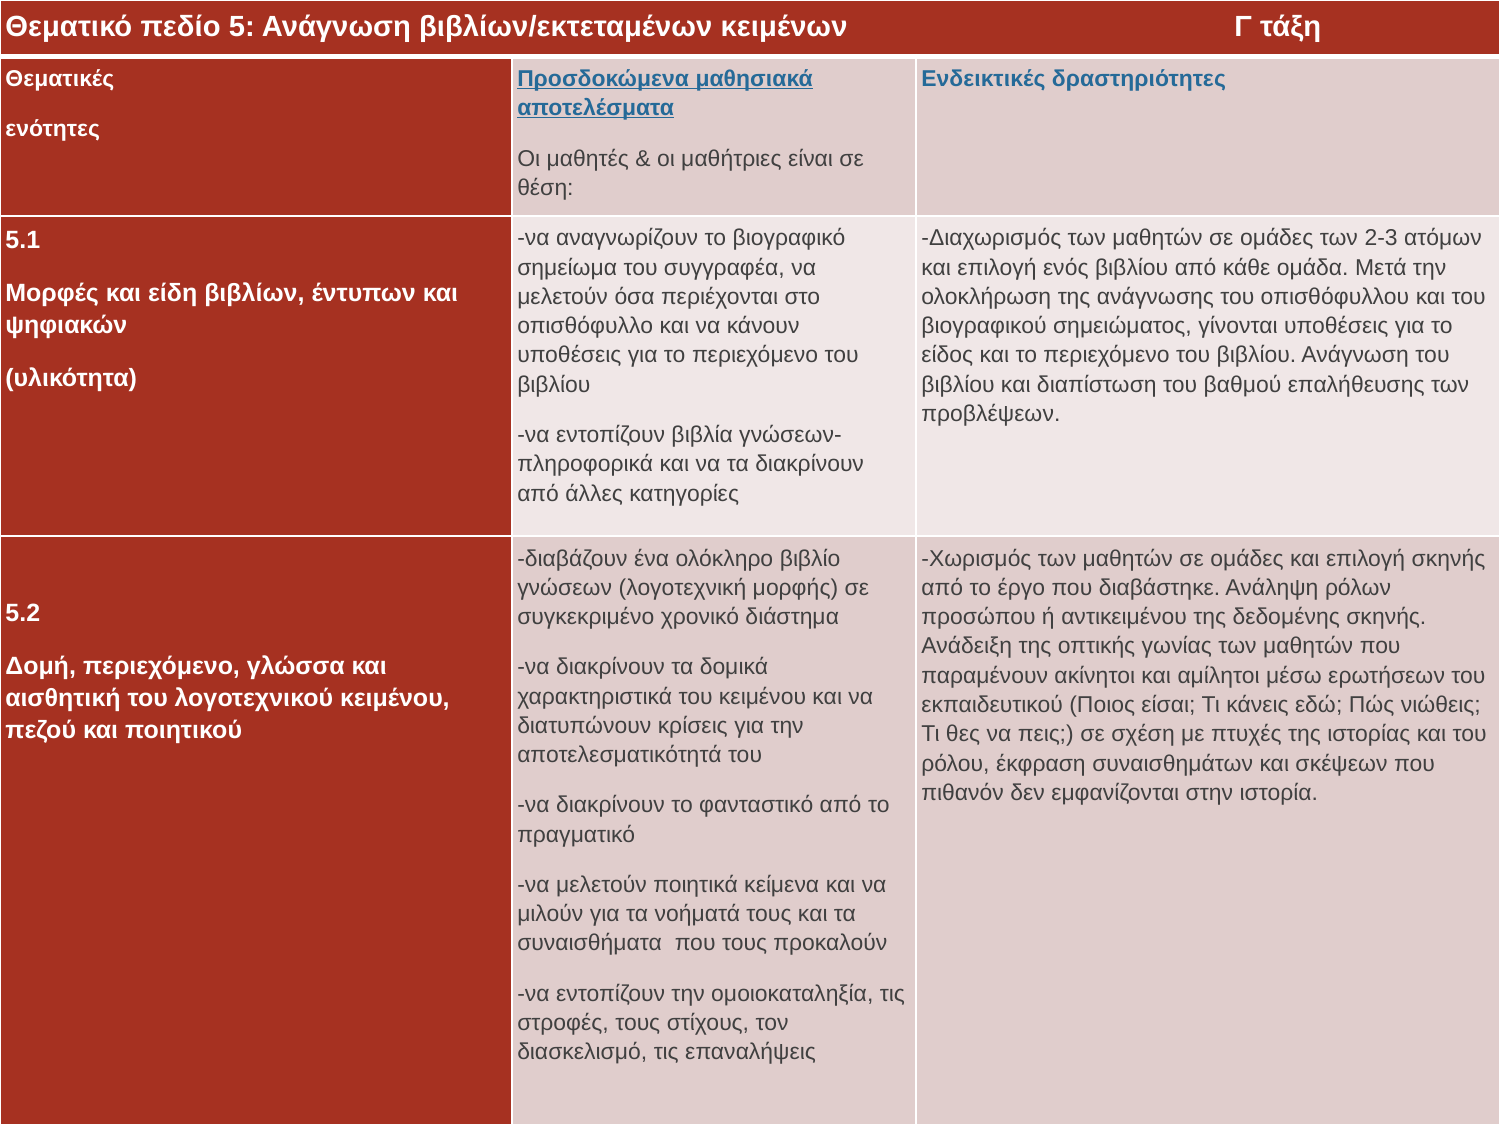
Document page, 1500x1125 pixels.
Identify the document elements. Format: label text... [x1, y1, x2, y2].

table_cell Θεματικές ενότητες [1, 59, 511, 215]
table_cell -διαβάζουν ένα ολόκληρο βιβλίο γνώσεων (λογοτεχνική μορφής) σε συγκεκριμένο χρονικό διάστημα -να διακρίνουν τα δομικά χαρακτηριστικά του κειμένου και να διατυπώνουν κρίσεις για την αποτελεσματικότητά του -να διακρίνουν το φανταστικό από το πραγματικό -να μελετούν ποιητικά κείμενα και να μιλούν για τα νοήματά τους και τα συναισθήματα που τους προκαλούν -να εντοπίζουν την ομοιοκαταληξία, τις στροφές, τους στίχους, τον διασκελισμό, τις επαναλήψεις [513, 537, 915, 1124]
table_cell Προσδοκώμενα μαθησιακά αποτελέσματα Οι μαθητές & οι μαθήτριες είναι σε θέση: [513, 59, 915, 215]
table_cell -Διαχωρισμός των μαθητών σε ομάδες των 2-3 ατόμων και επιλογή ενός βιβλίου από κάθε ομάδα. Μετά την ολοκλήρωση της ανάγνωσης του οπισθόφυλλου και του βιογραφικού σημειώματος, γίνονται υποθέσεις για το είδος και το περιεχόμενο του βιβλίου. Ανάγνωση του βιβλίου και διαπίστωση του βαθμού επαλήθευσης των προβλέψεων. [917, 217, 1499, 535]
table_cell -Χωρισμός των μαθητών σε ομάδες και επιλογή σκηνής από το έργο που διαβάστηκε. Ανάληψη ρόλων προσώπου ή αντικειμένου της δεδομένης σκηνής. Ανάδειξη της οπτικής γωνίας των μαθητών που παραμένουν ακίνητοι και αμίλητοι μέσω ερωτήσεων του εκπαιδευτικού (Ποιος είσαι; Τι κάνεις εδώ; Πώς νιώθεις; Τι θες να πεις;) σε σχέση με πτυχές της ιστορίας και του ρόλου, έκφραση συναισθημάτων και σκέψεων που πιθανόν δεν εμφανίζονται στην ιστορία. [917, 537, 1499, 1124]
table_header Θεματικό πεδίο 5: Ανάγνωση βιβλίων/εκτεταμένων κειμένων Γ τάξη [1, 1, 1499, 54]
table_cell 5.1 Μορφές και είδη βιβλίων, έντυπων και ψηφιακών (υλικότητα) [1, 217, 511, 535]
table_cell 5.2 Δομή, περιεχόμενο, γλώσσα και αισθητική του λογοτεχνικού κειμένου, πεζού και ποιητικού [1, 537, 511, 1124]
table_cell Ενδεικτικές δραστηριότητες [917, 59, 1499, 215]
table_cell -να αναγνωρίζουν το βιογραφικό σημείωμα του συγγραφέα, να μελετούν όσα περιέχονται στο οπισθόφυλλο και να κάνουν υποθέσεις για το περιεχόμενο του βιβλίου -να εντοπίζουν βιβλία γνώσεων-πληροφορικά και να τα διακρίνουν από άλλες κατηγορίες [513, 217, 915, 535]
